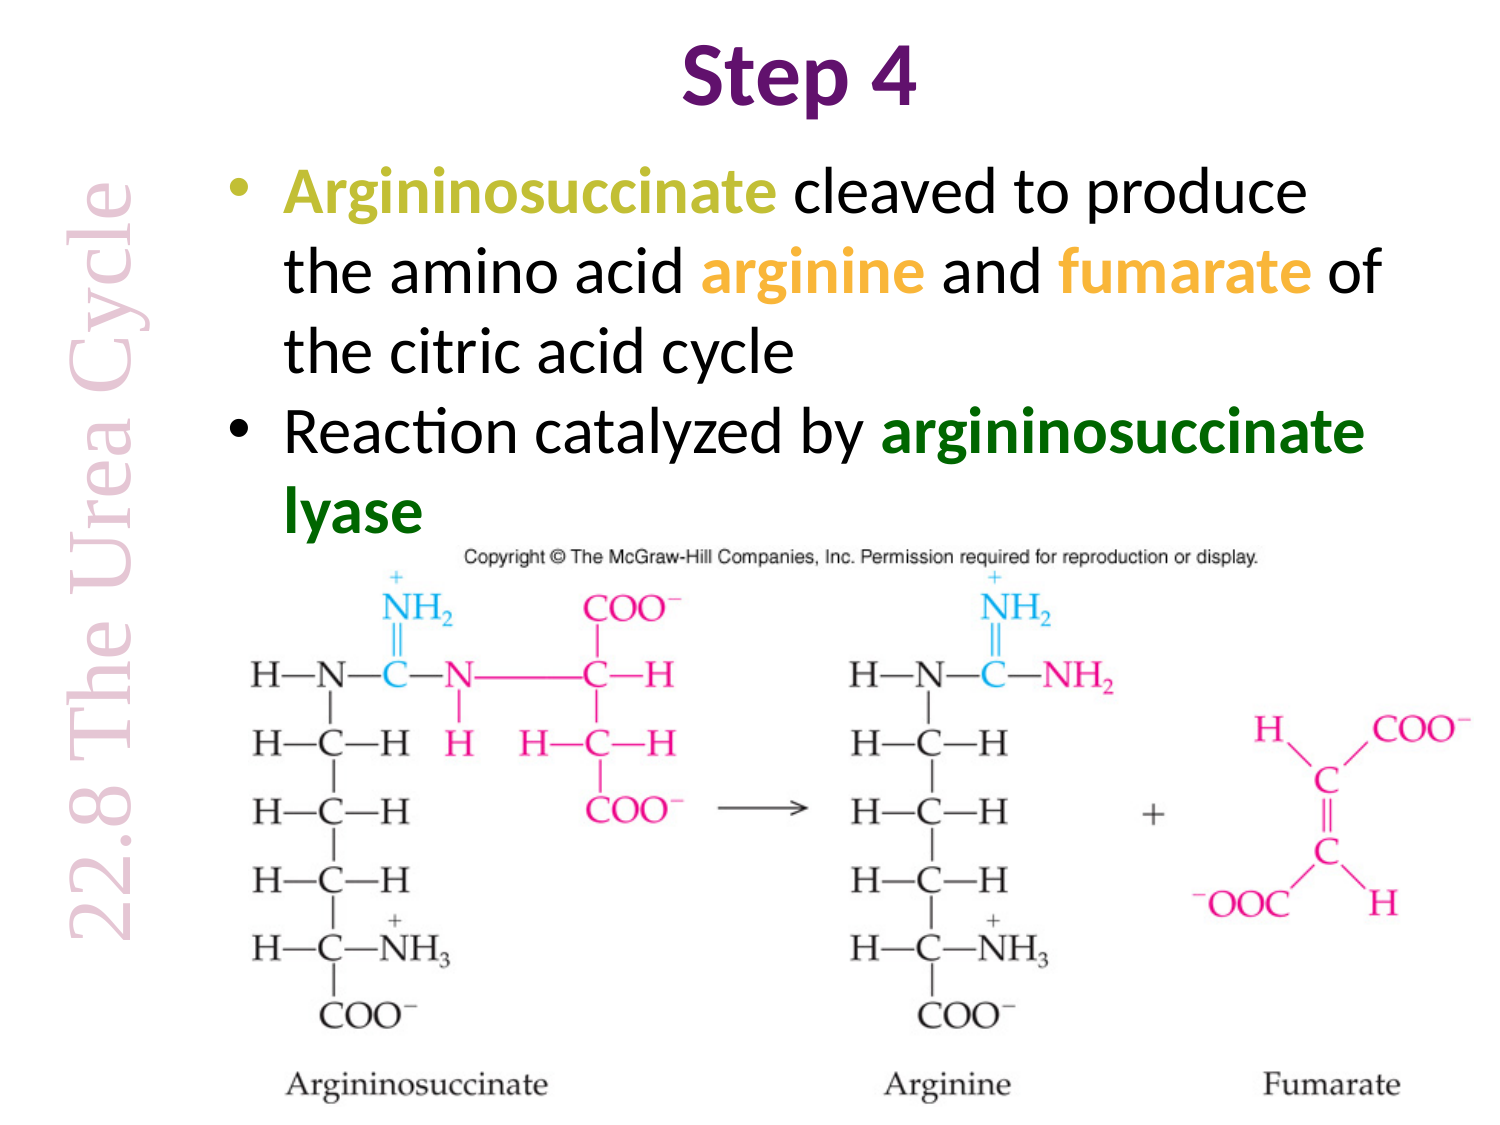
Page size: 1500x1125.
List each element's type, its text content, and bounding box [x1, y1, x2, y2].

picture [248, 545, 1474, 1107]
list Argininosuccinate cleaved to produce the amino acid arginine and fumarate of the citric acid cycle Reaction catalyzed by argininosuccinate lyase [212, 139, 1425, 577]
title Step 4 [162, 0, 1438, 138]
text_box 22.8 The Urea Cycle [12, 25, 175, 1101]
